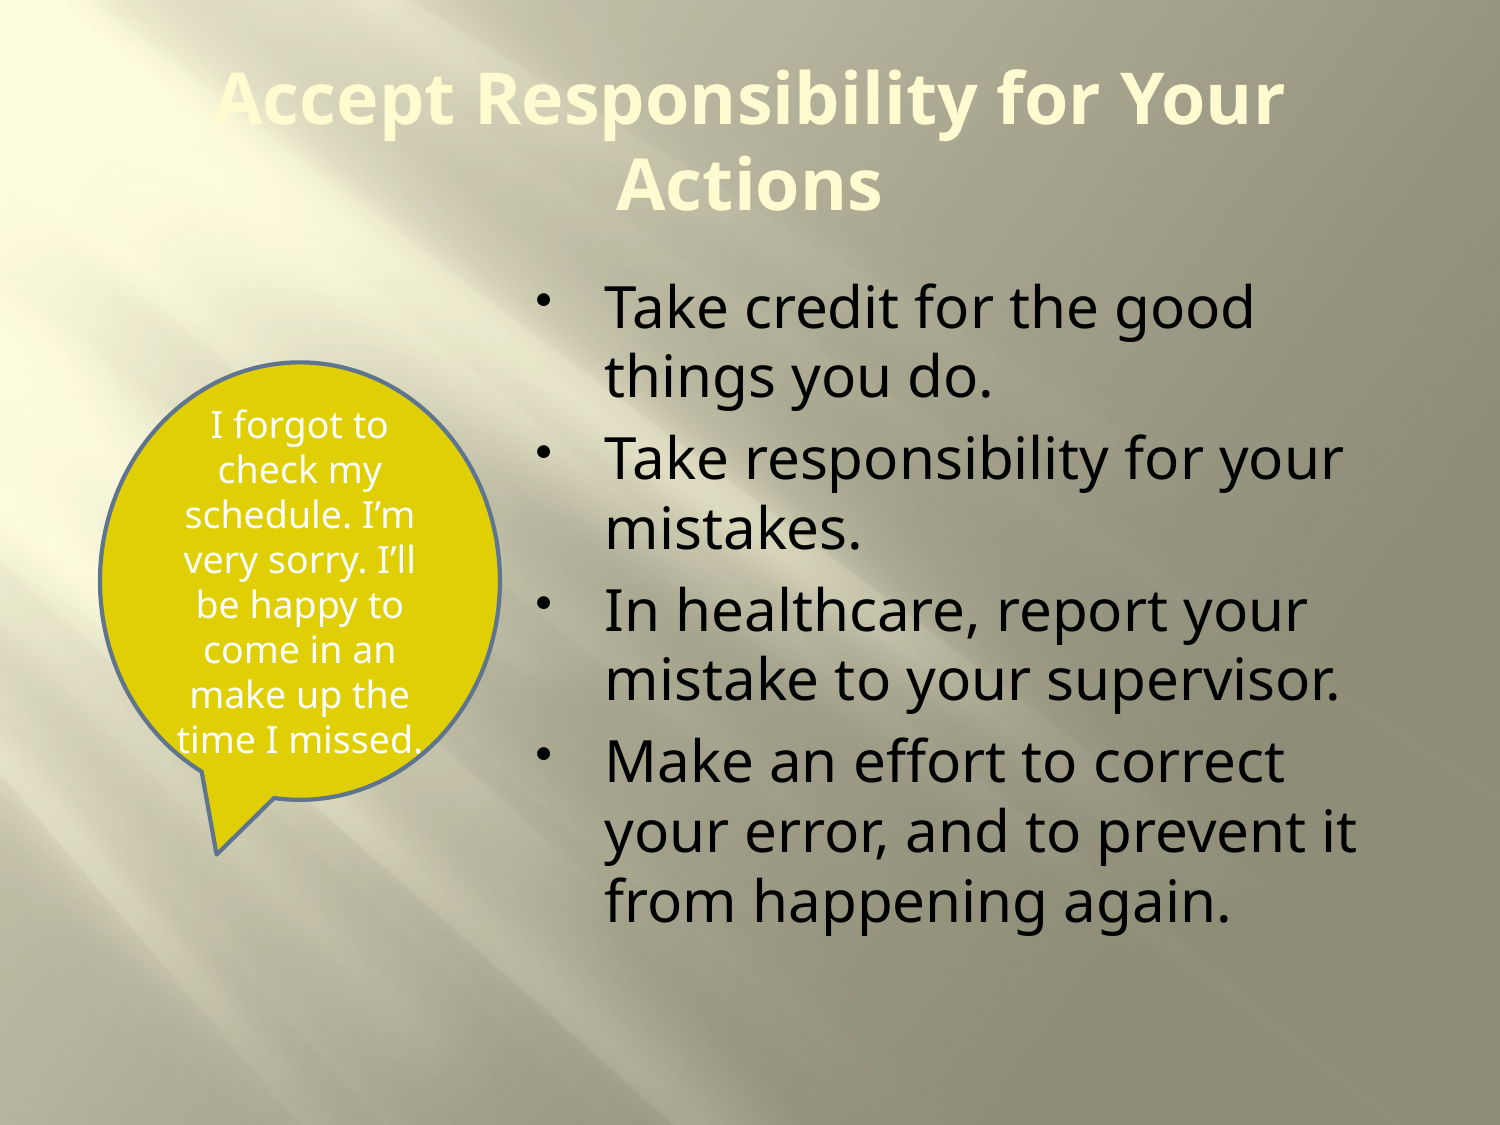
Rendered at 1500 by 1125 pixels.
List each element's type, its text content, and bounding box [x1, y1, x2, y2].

title Accept Responsibility for Your Actions [75, 45, 1425, 233]
text_box I forgot to check my schedule. I’m very sorry. I’ll be happy to come in an make up the time I missed. [97, 360, 503, 857]
list Take credit for the good things you do. Take responsibility for your mistakes. In healthcare, report your mistake to your supervisor. Make an effort to correct your error, and to prevent it from happening again. [500, 262, 1425, 1050]
